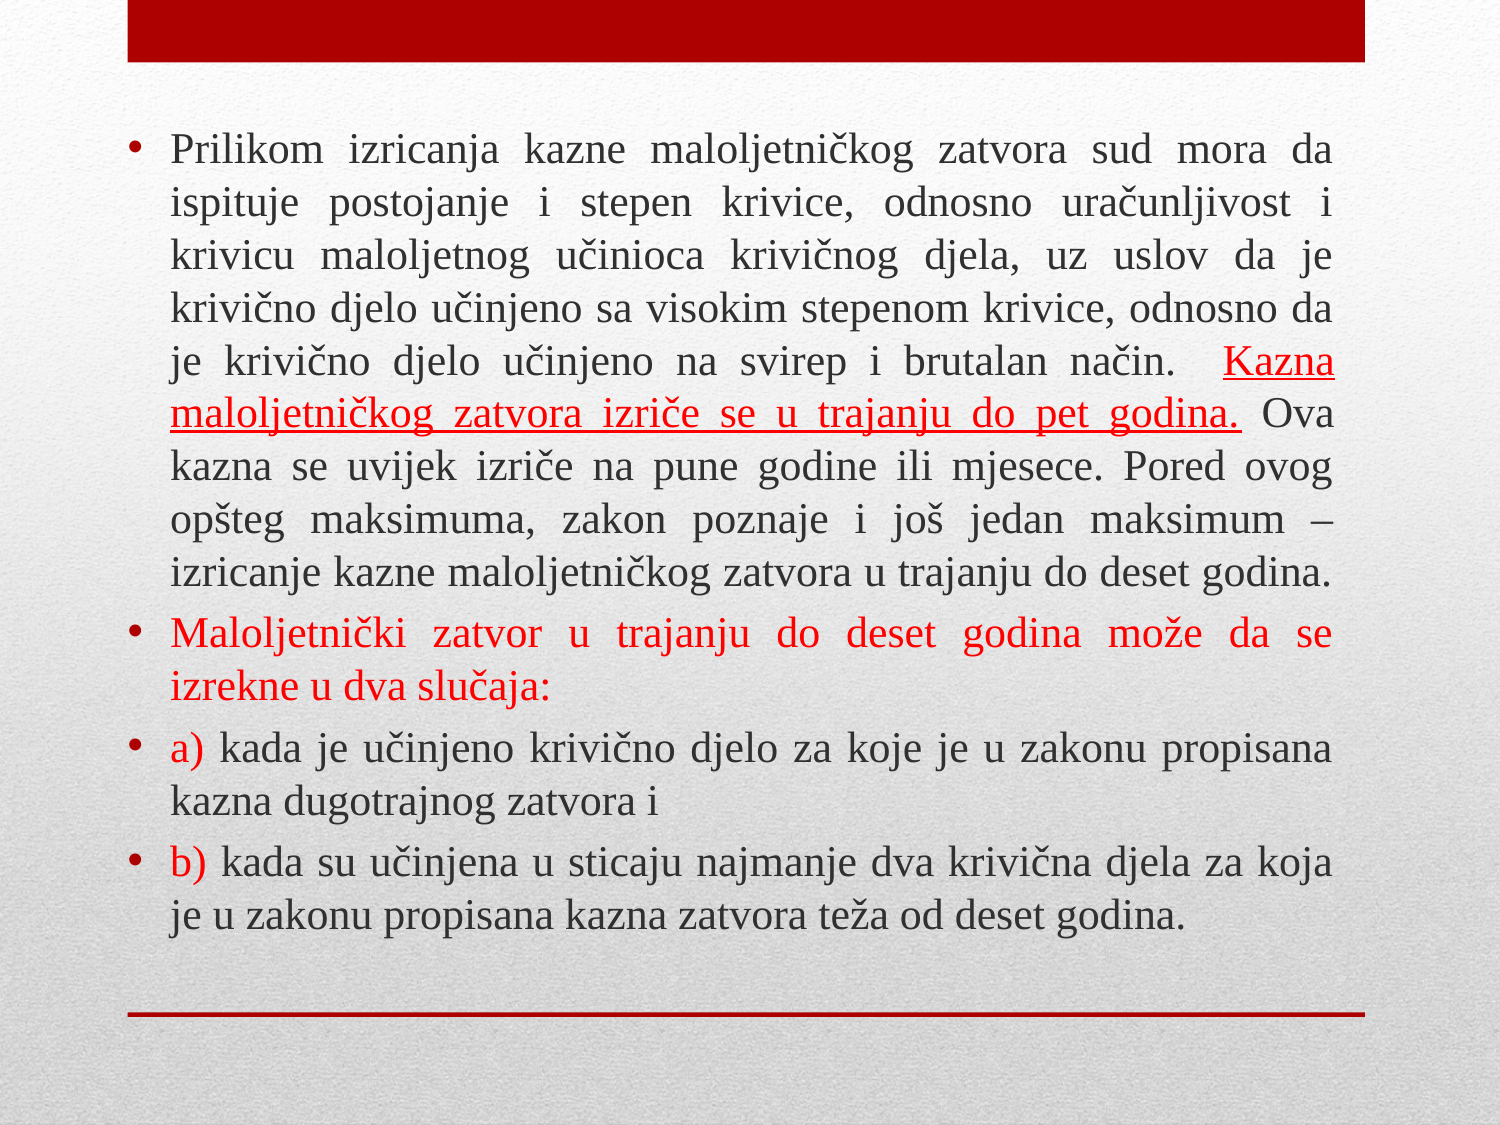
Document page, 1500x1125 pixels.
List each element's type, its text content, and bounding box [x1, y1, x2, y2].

list Prilikom izricanja kazne maloljetničkog zatvora sud mora da ispituje postojanje i stepen krivice, odnosno uračunljivost i krivicu maloljetnog učinioca krivičnog djela, uz uslov da je krivično djelo učinjeno sa visokim stepenom krivice, odnosno da je krivično djelo učinjeno na svirep i brutalan način. Kazna maloljetničkog zatvora izriče se u trajanju do pet godina. Ova kazna se uvijek izriče na pune godine ili mjesece. Pored ovog opšteg maksimuma, zakon poznaje i još jedan maksimum – izricanje kazne maloljetničkog zatvora u trajanju do deset godina. Maloljetnički zatvor u trajanju do deset godina može da se izrekne u dva slučaja: a) kada je učinjeno krivično djelo za koje je u zakonu propisana kazna dugotrajnog zatvora i b) kada su učinjena u sticaju najmanje dva krivična djela za koja je u zakonu propisana kazna zatvora teža od deset godina. [112, 112, 1350, 988]
